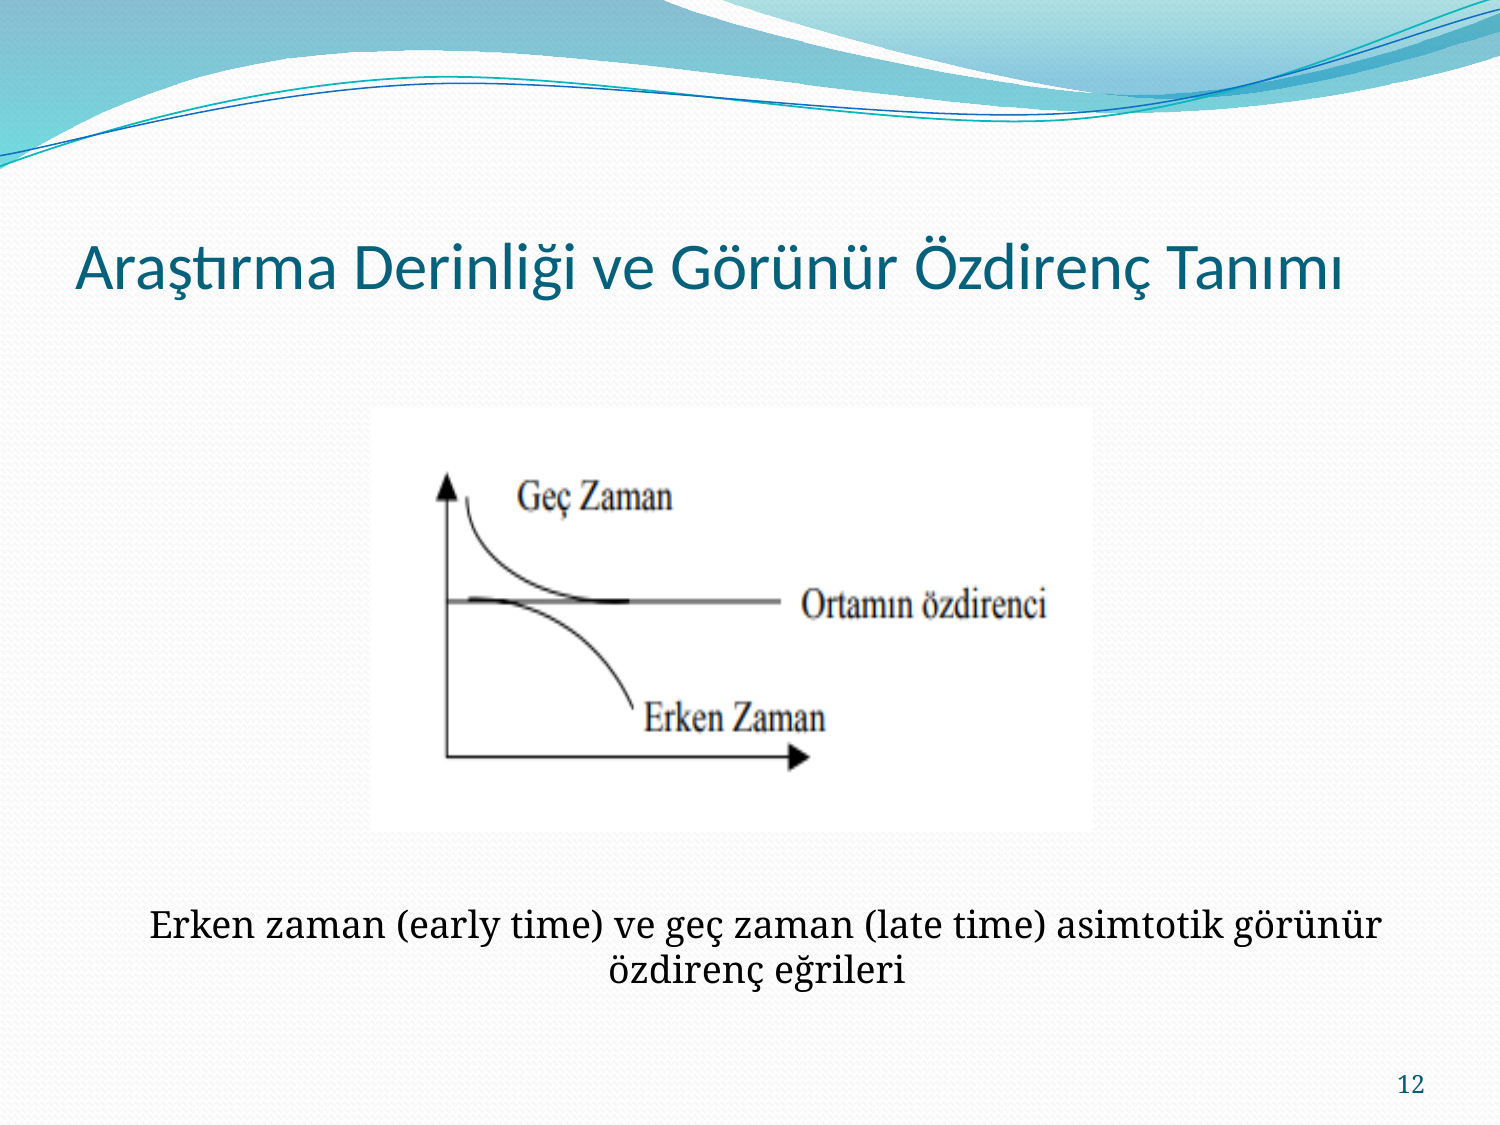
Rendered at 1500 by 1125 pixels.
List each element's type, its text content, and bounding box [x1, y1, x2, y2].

text_box Erken zaman (early time) ve geç zaman (late time) asimtotik görünür özdirenç eğrileri [76, 893, 1447, 1043]
slide_number 12 [1299, 1043, 1425, 1103]
title Araştırma Derinliği ve Görünür Özdirenç Tanımı [75, 115, 1425, 303]
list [371, 408, 1093, 832]
